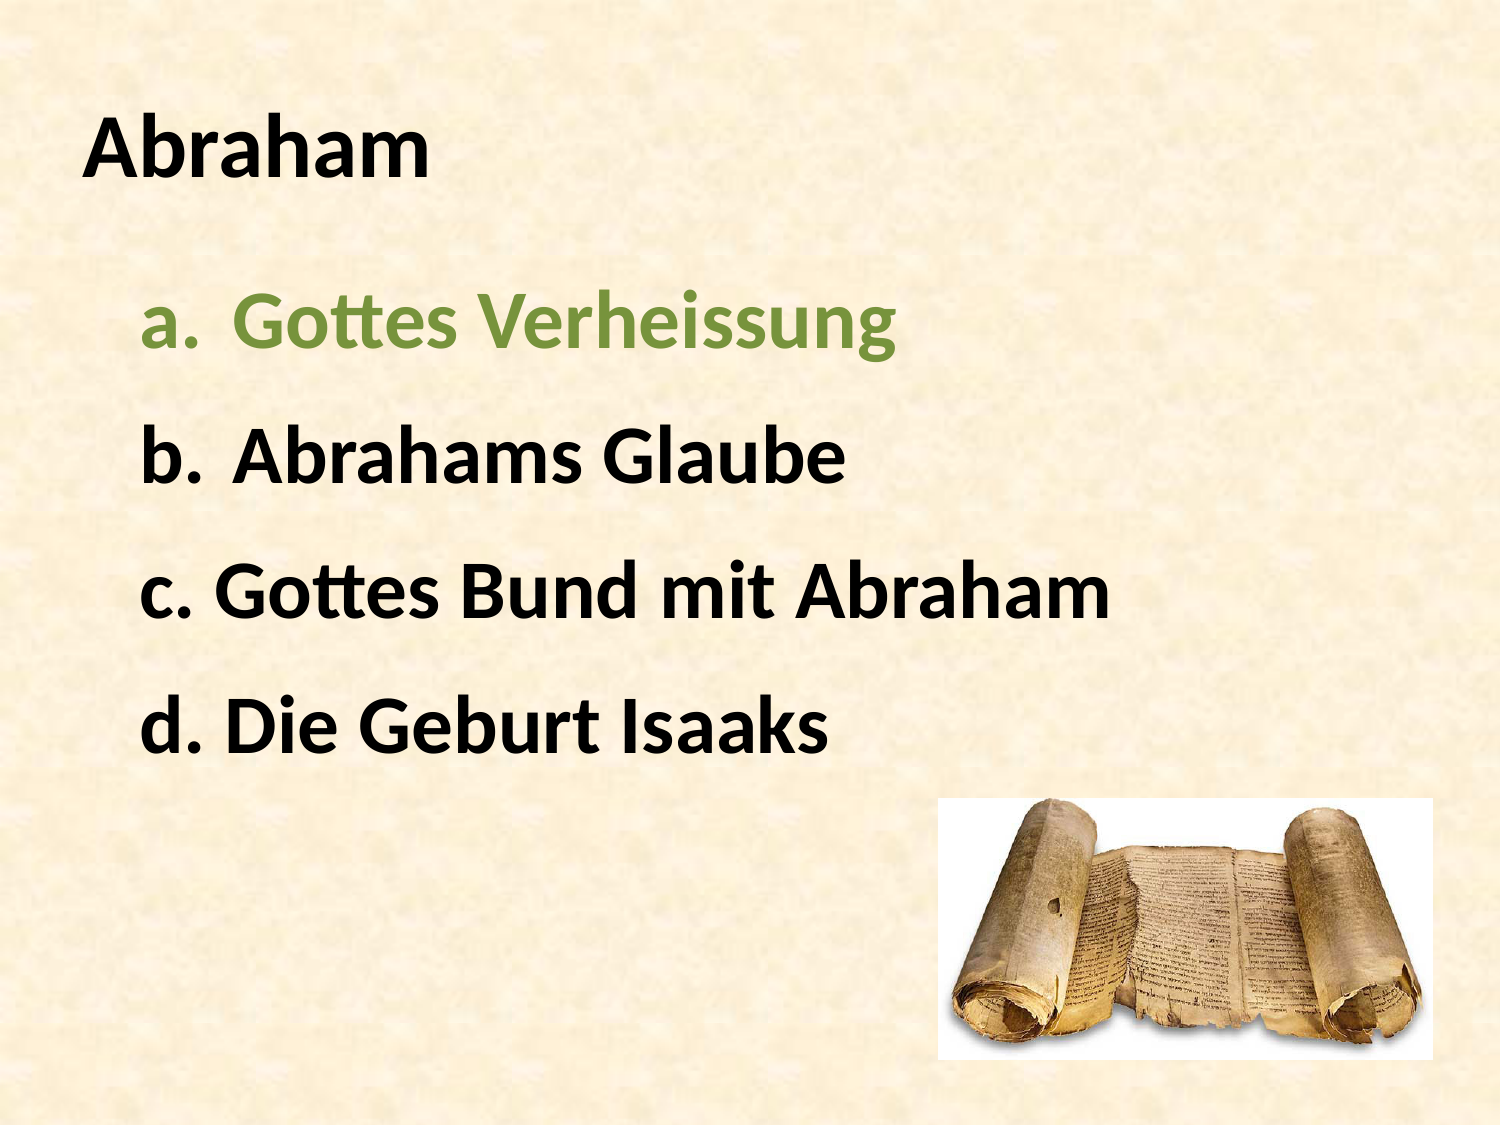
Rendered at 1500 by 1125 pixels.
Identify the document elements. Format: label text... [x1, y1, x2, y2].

title Abraham a. Gottes Verheissung b. Abrahams Glaube c. Gottes Bund mit Abraham d. Die Geburt Isaaks [67, 78, 1427, 1047]
picture [0, 0, 1500, 1125]
